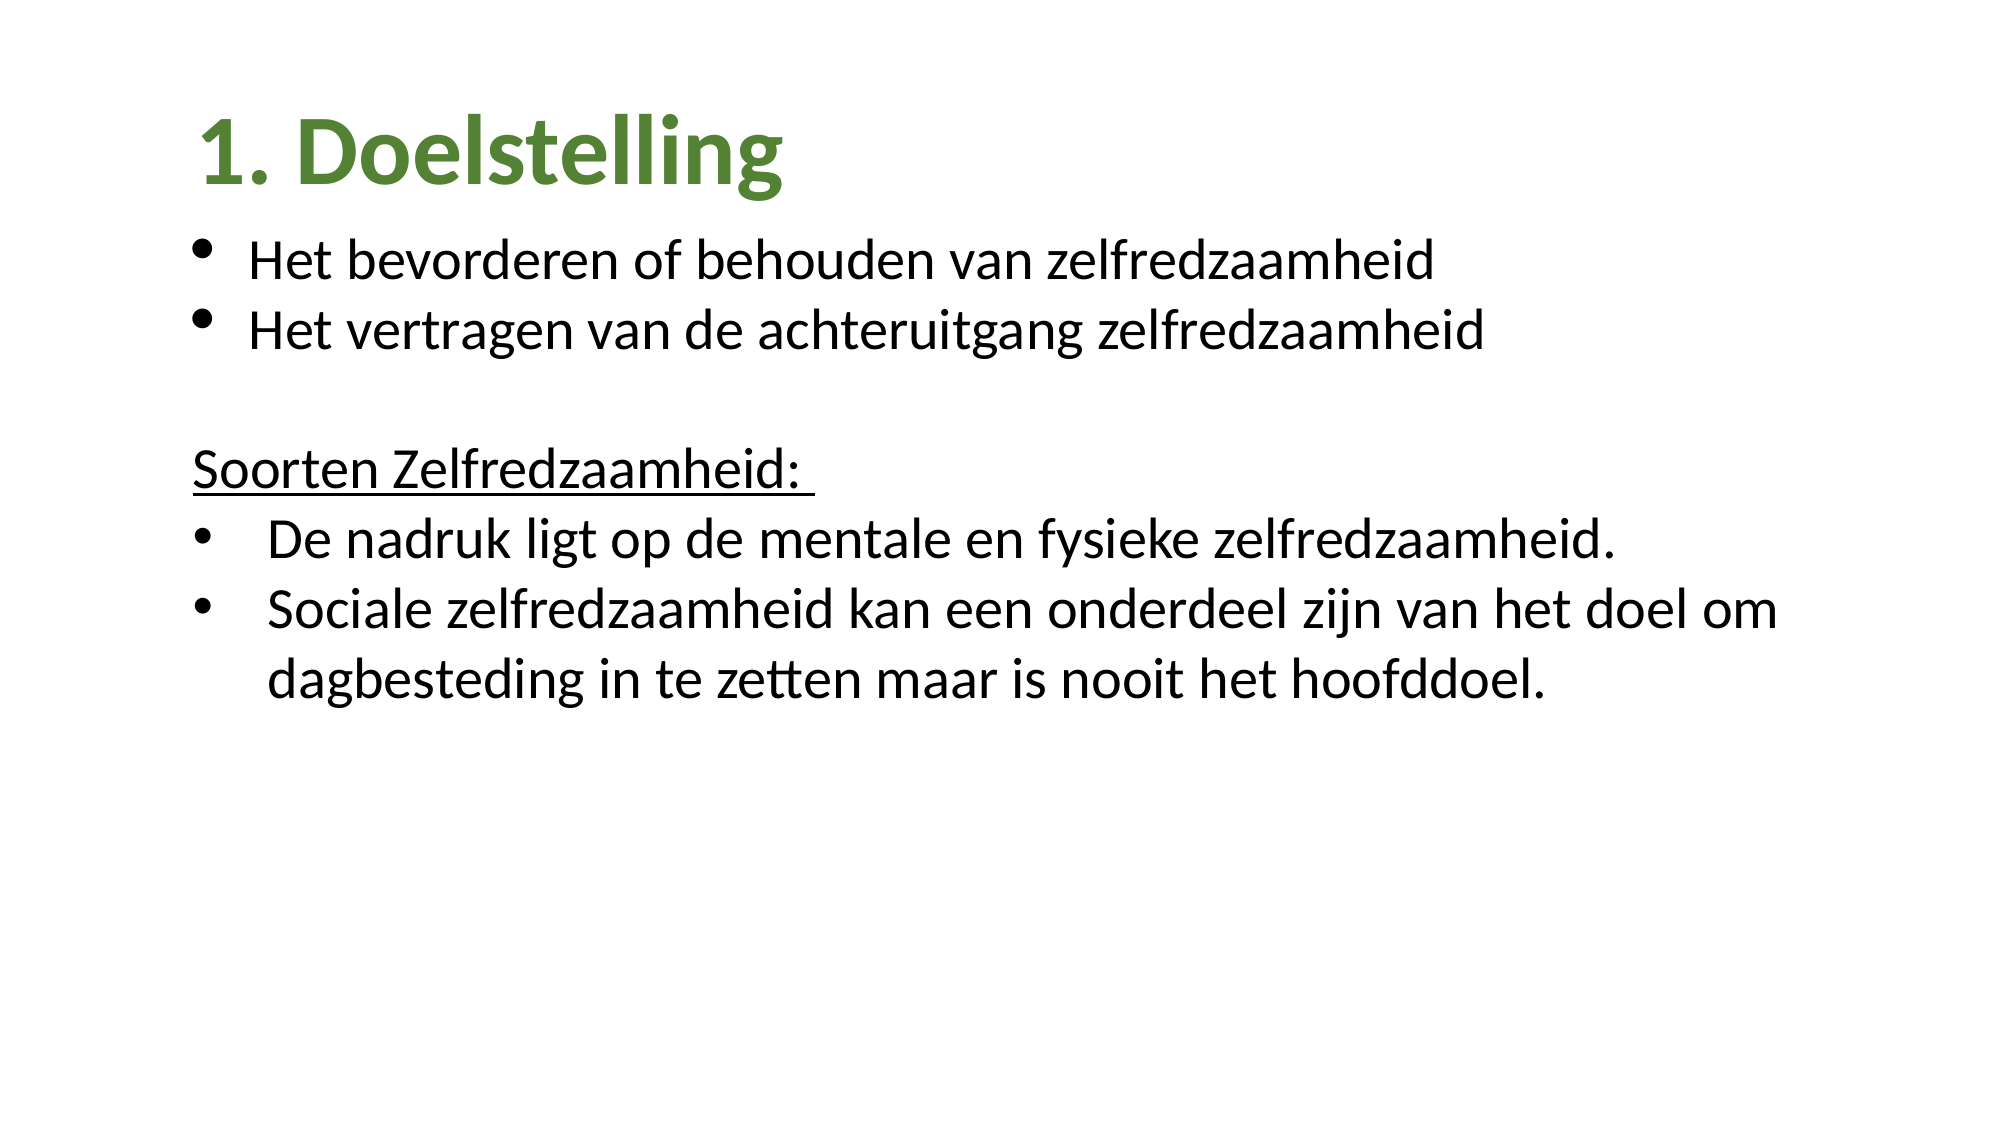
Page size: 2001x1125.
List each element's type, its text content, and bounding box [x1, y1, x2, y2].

text_box Het bevorderen of behouden van zelfredzaamheid Het vertragen van de achteruitgang zelfredzaamheid Soorten Zelfredzaamheid: De nadruk ligt op de mentale en fysieke zelfredzaamheid. Sociale zelfredzaamheid kan een onderdeel zijn van het doel om dagbesteding in te zetten maar is nooit het hoofddoel. [177, 213, 1923, 788]
text_box 1. Doelstelling [181, 77, 800, 212]
